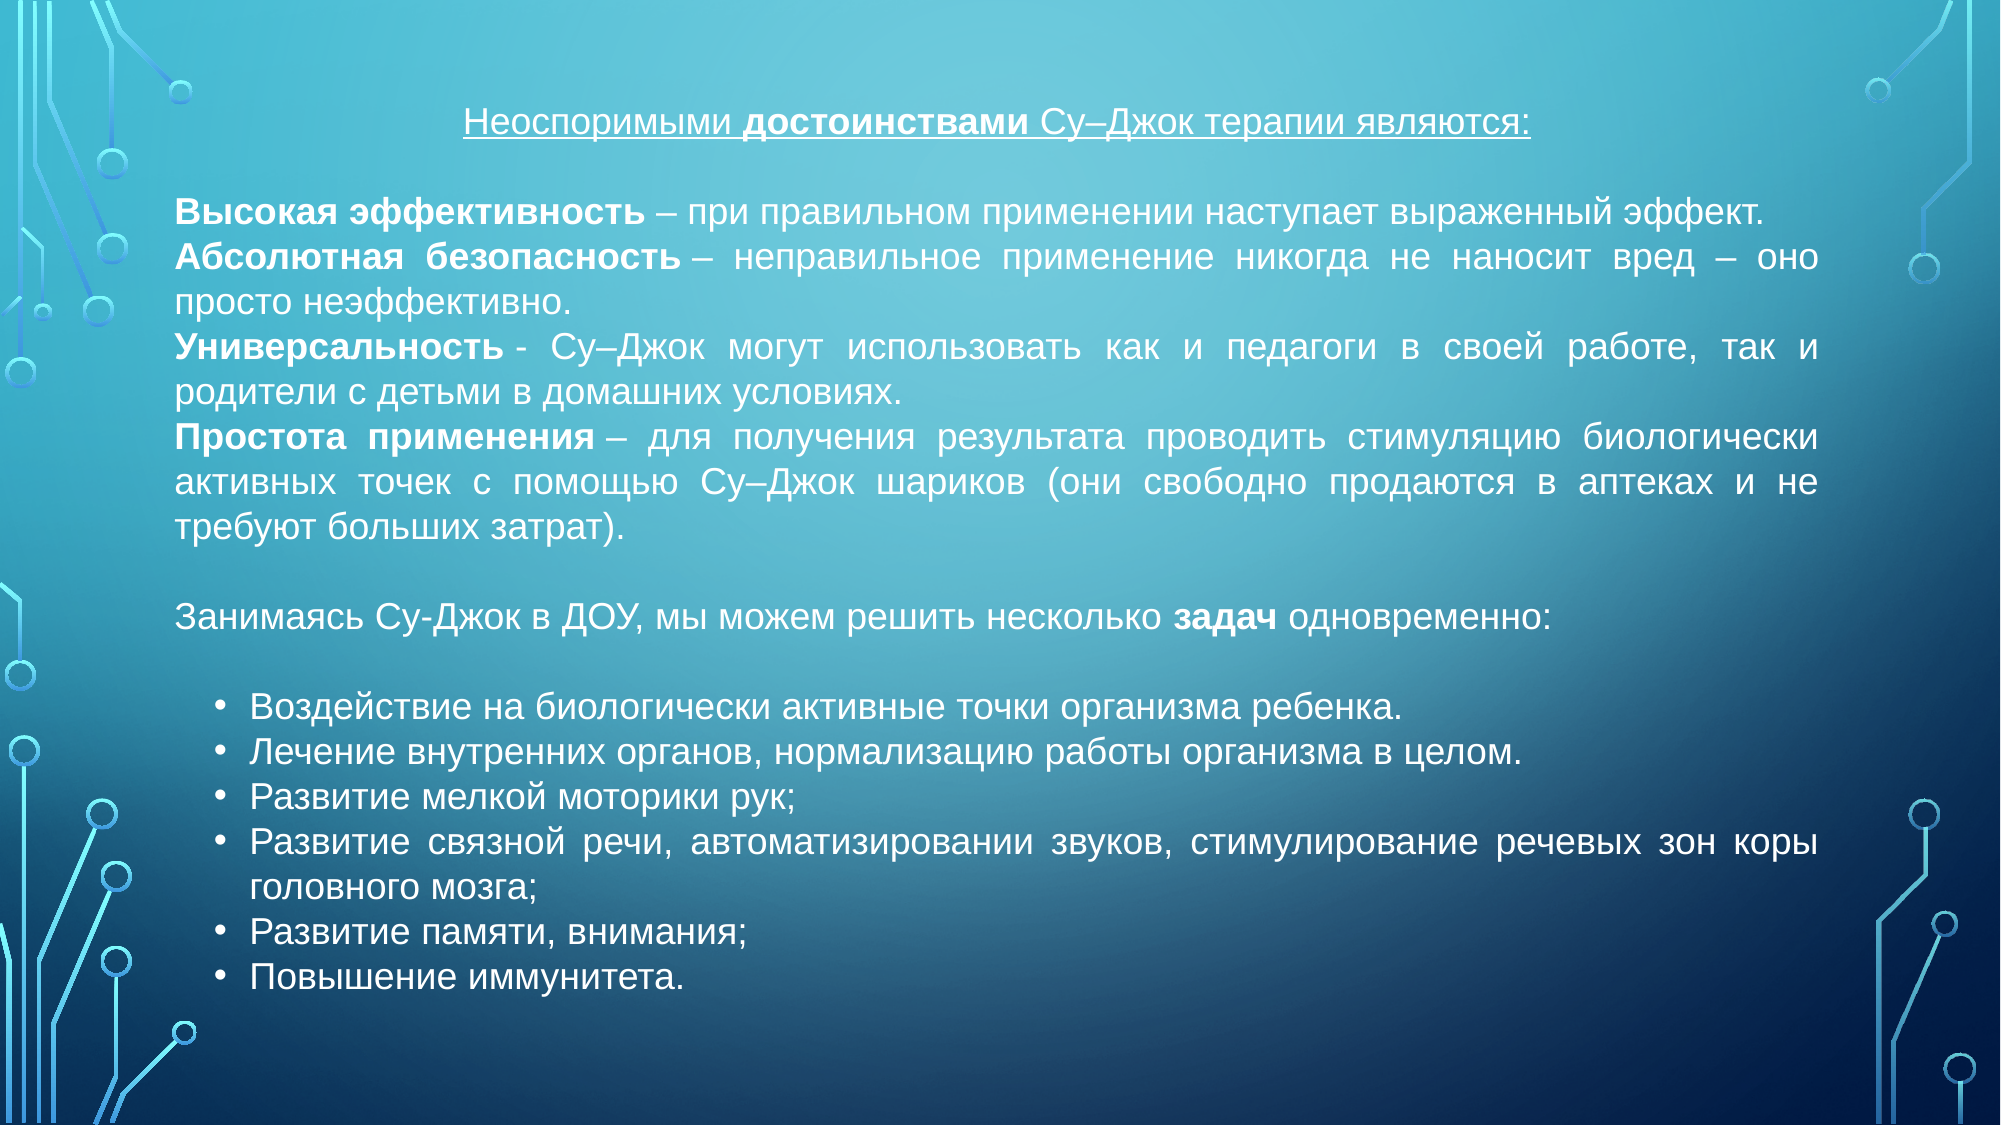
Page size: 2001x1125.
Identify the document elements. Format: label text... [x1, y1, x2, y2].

text_box Неоспоримыми достоинствами Су–Джок терапии являются: Высокая эффективность – при правильном применении наступает выраженный эффект. Абсолютная безопасность – неправильное применение никогда не наносит вред – оно просто неэффективно. Универсальность - Су–Джок могут использовать как и педагоги в своей работе, так и родители с детьми в домашних условиях. Простота применения – для получения результата проводить стимуляцию биологически активных точек с помощью Су–Джок шариков (они свободно продаются в аптеках и не требуют больших затрат). Занимаясь Су-Джок в ДОУ, мы можем решить несколько задач одновременно: Воздействие на биологически активные точки организма ребенка. Лечение внутренних органов, нормализацию работы организма в целом. Развитие мелкой моторики рук; Развитие связной речи, автоматизировании звуков, стимулирование речевых зон коры головного мозга; Развитие памяти, внимания; Повышение иммунитета. [159, 0, 1835, 1005]
